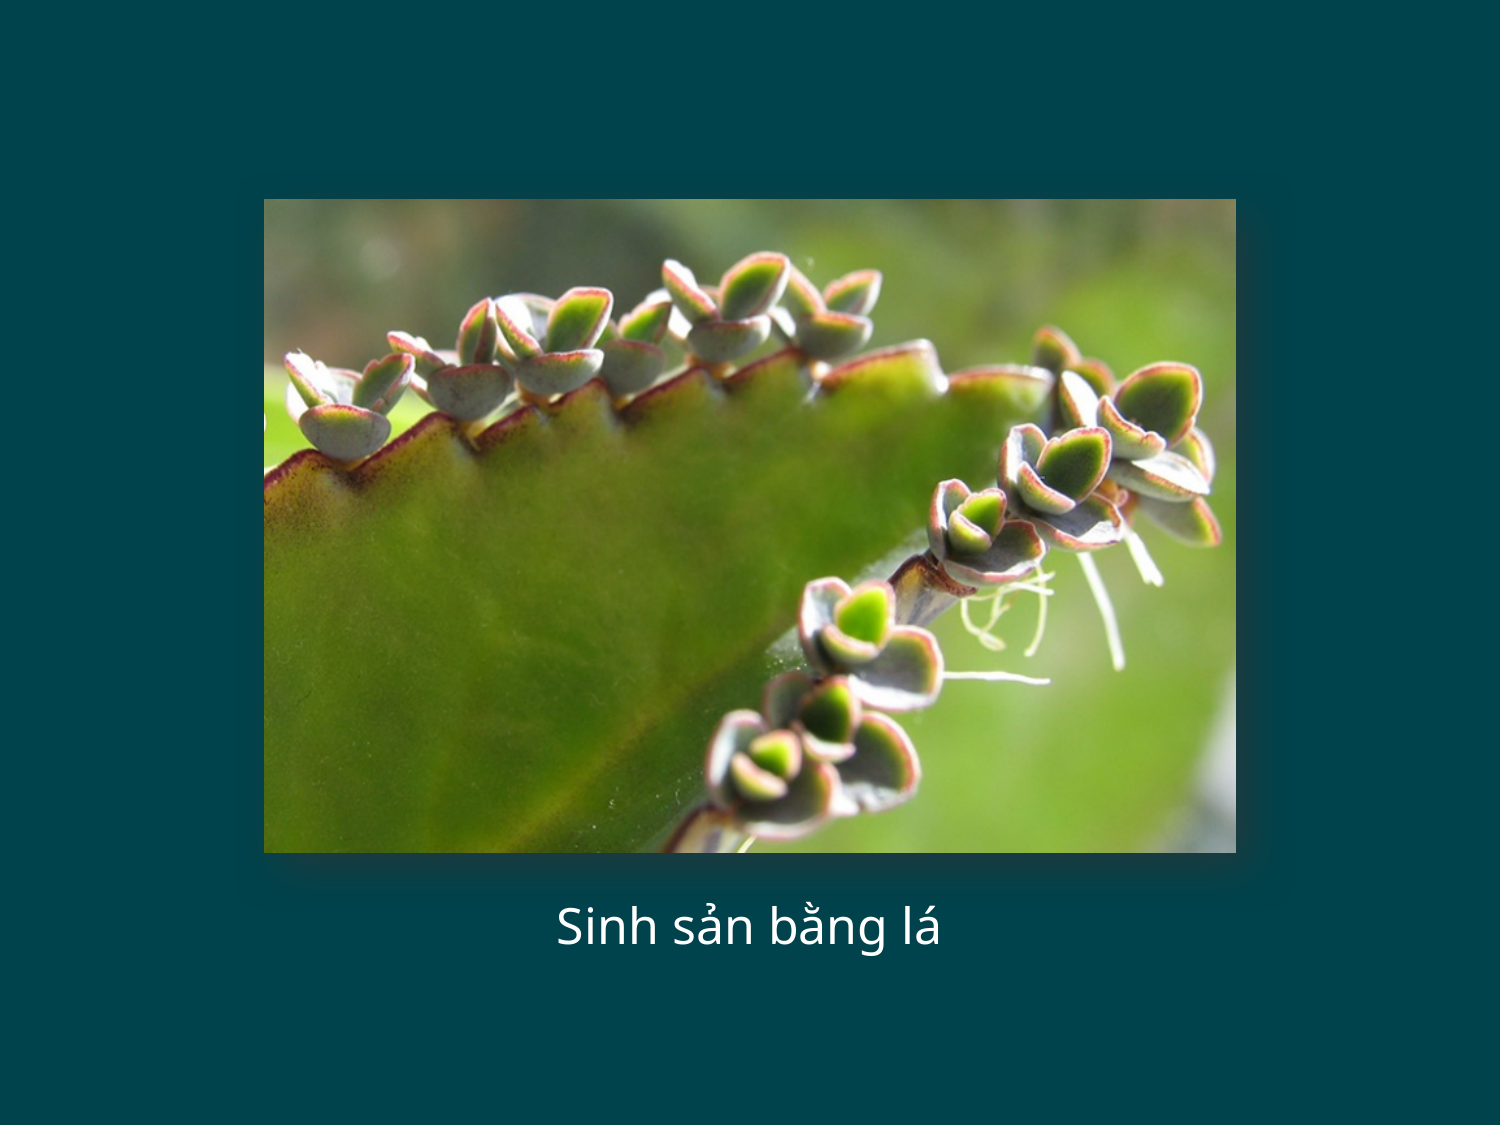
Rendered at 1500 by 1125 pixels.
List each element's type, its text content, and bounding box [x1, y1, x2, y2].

picture [264, 199, 1236, 853]
text_box Sinh sản bằng lá [542, 887, 958, 962]
